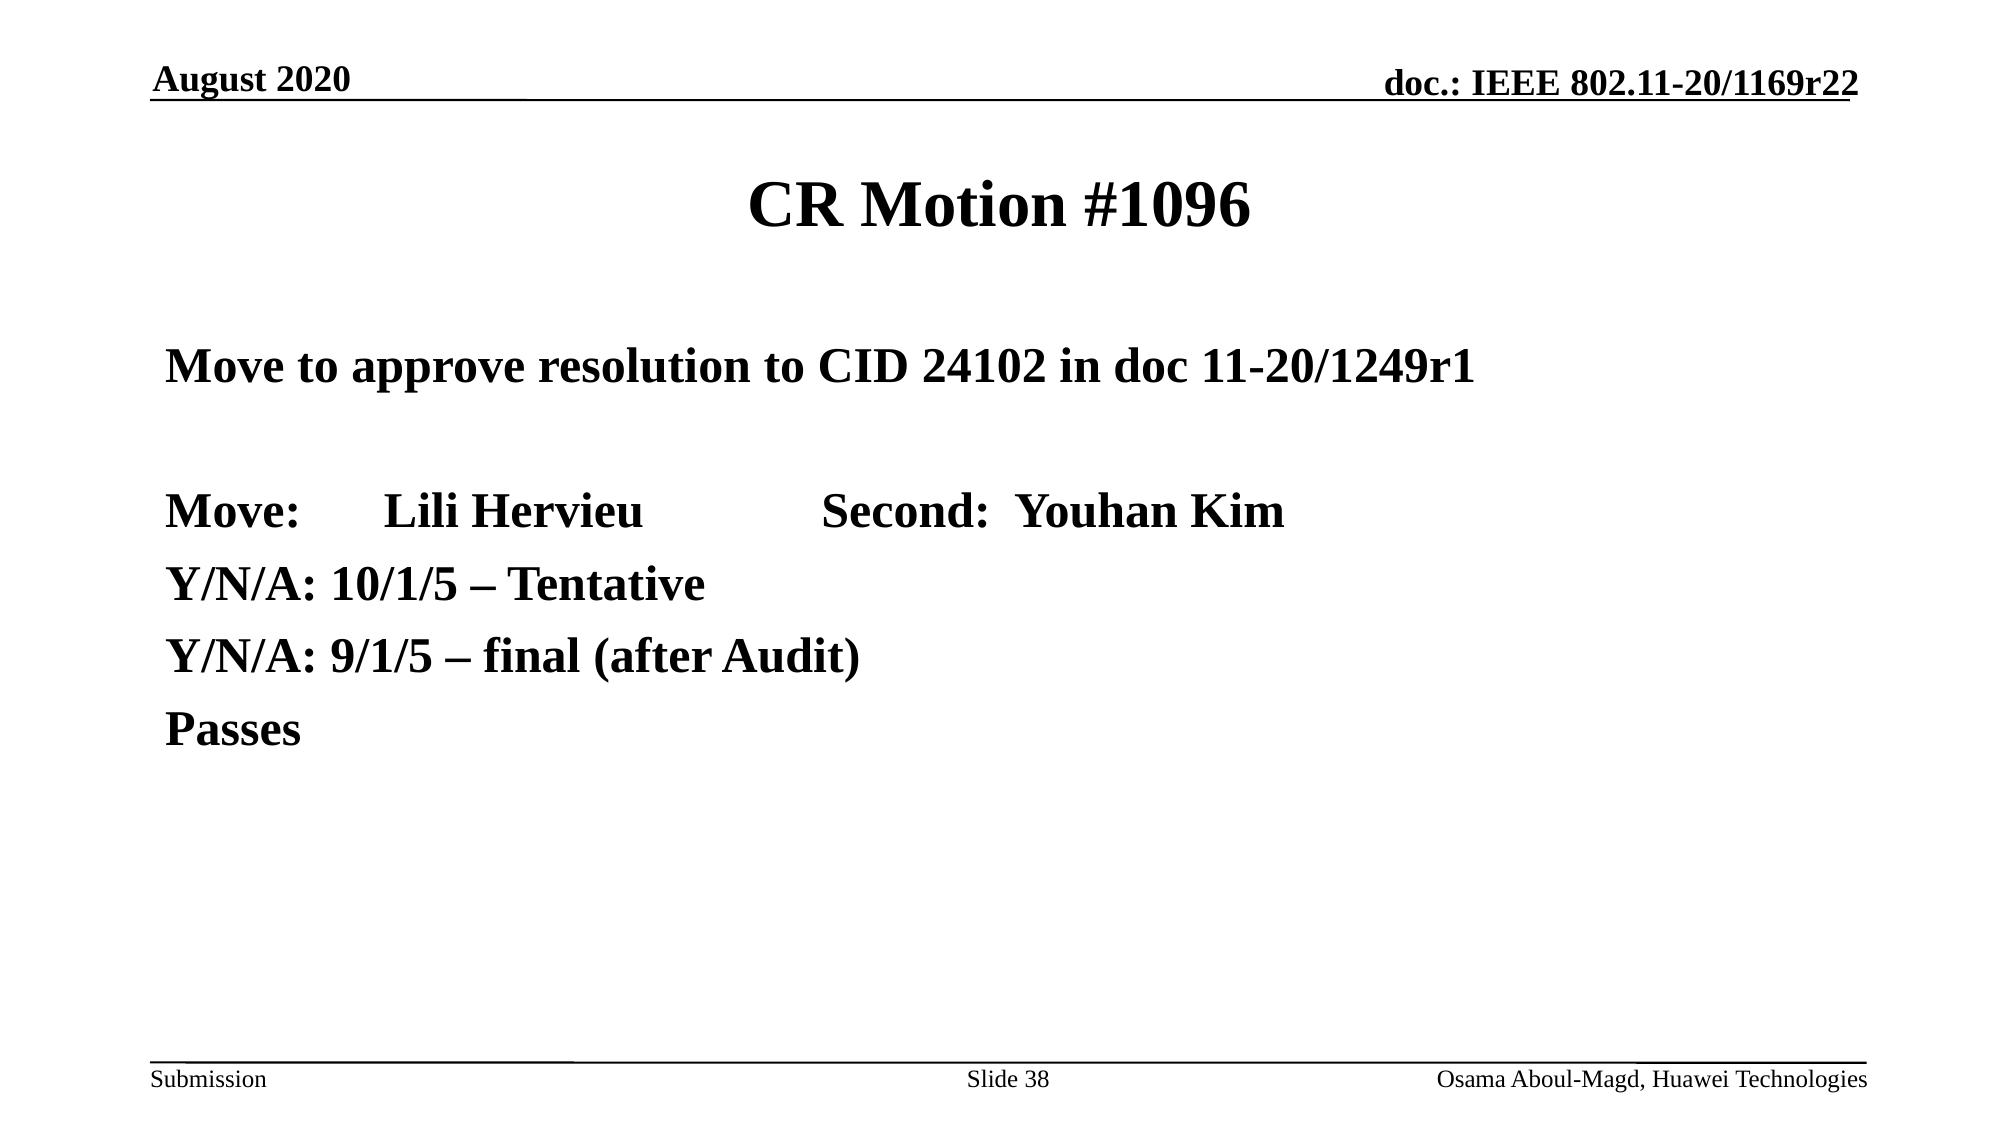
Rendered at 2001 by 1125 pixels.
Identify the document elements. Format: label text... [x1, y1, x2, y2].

footer Osama Aboul-Magd, Huawei Technologies [1171, 1061, 1869, 1093]
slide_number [152, 54, 563, 100]
list Move to approve resolution to CID 24102 in doc 11-20/1249r1 Move: Lili Hervieu Second: Youhan Kim Y/N/A: 10/1/5 – Tentative Y/N/A: 9/1/5 – final (after Audit) Passes [149, 324, 1850, 1000]
slide_number Slide 38 [950, 1061, 1067, 1123]
title CR Motion #1096 [149, 112, 1850, 288]
